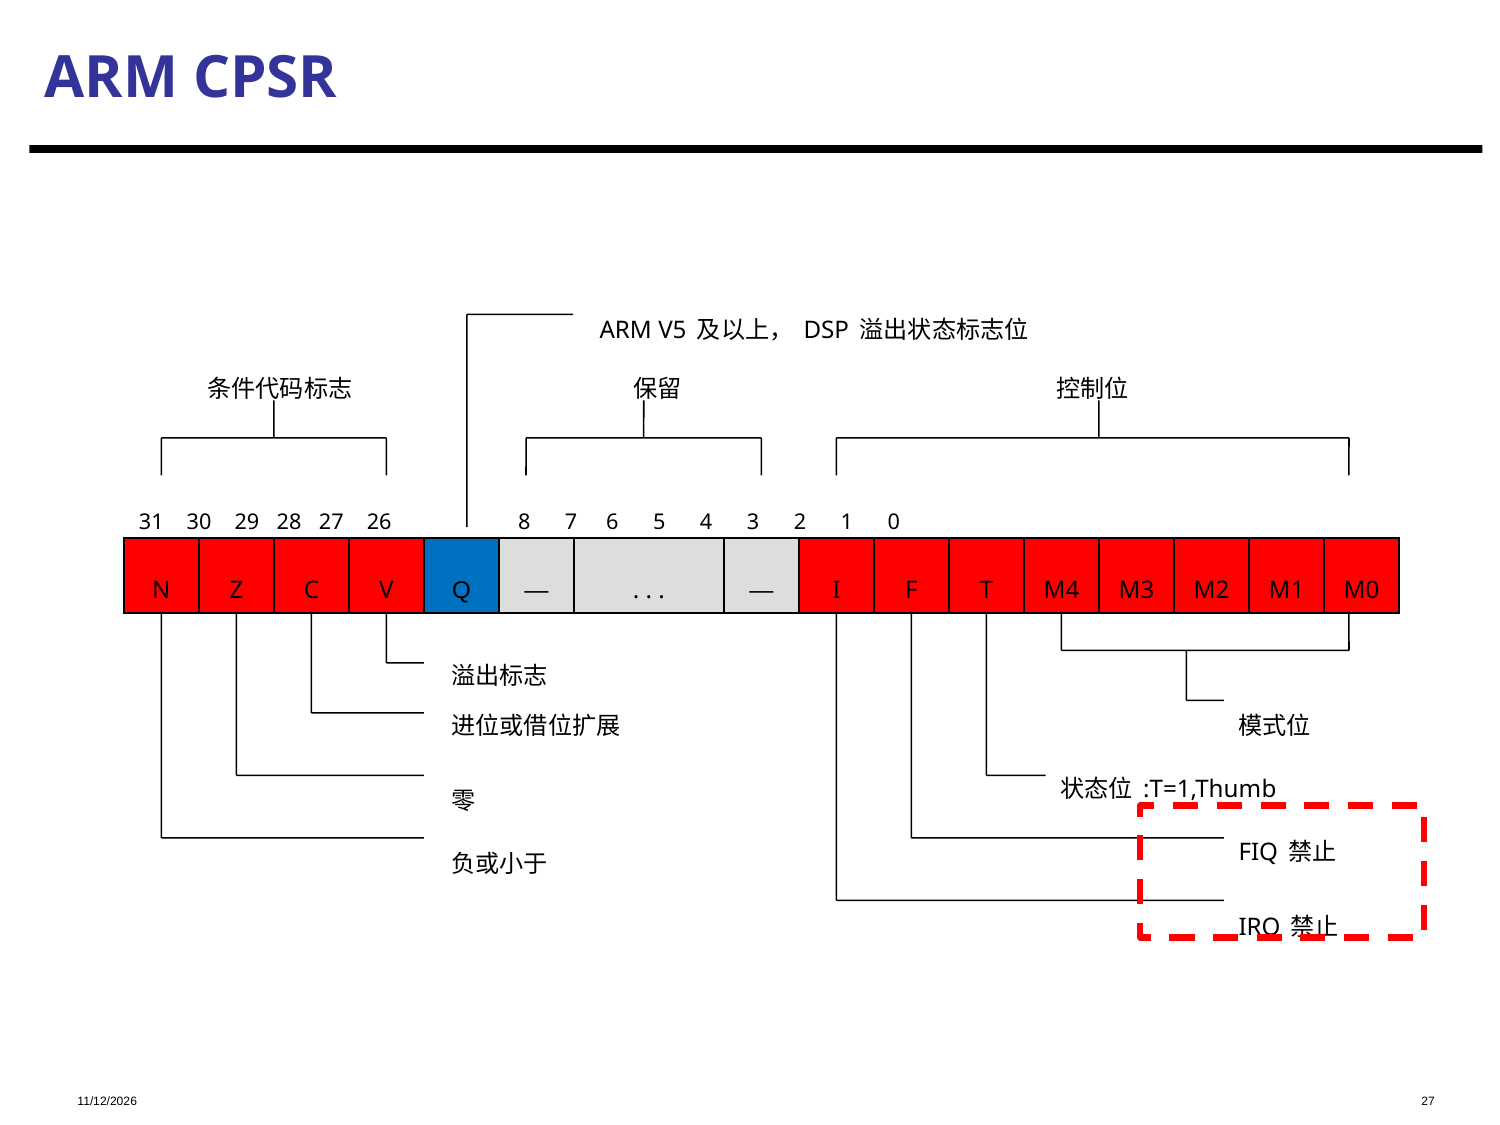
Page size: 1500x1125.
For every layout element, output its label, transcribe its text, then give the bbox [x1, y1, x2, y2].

title ARM CPSR [29, 11, 1480, 138]
text_box 保留 [579, 338, 802, 410]
text_box 零 [436, 750, 787, 812]
text_box [1140, 805, 1425, 938]
text_box 负或小于 [436, 812, 787, 885]
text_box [1023, 537, 1400, 614]
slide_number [62, 1072, 438, 1113]
text_box 进位或借位扩展 [436, 675, 787, 747]
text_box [161, 400, 387, 476]
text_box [1061, 622, 1350, 701]
text_box IRQ禁止 [1223, 875, 1437, 947]
text_box 状态位:T=1,Thumb [1230, 747, 1437, 810]
text_box 控制位 [948, 351, 1237, 398]
text_box ARM V5及以上，DSP溢出状态标志位 [584, 278, 1330, 351]
text_box 模式位 [1230, 675, 1437, 747]
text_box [161, 612, 425, 839]
slide_number 27 [999, 1072, 1451, 1113]
text_box 条件代码标志 [136, 337, 424, 410]
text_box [579, 400, 762, 476]
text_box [123, 475, 1450, 613]
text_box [466, 314, 574, 528]
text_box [836, 612, 1225, 901]
text_box FIQ禁止 [1425, 810, 1437, 872]
text_box 溢出标志 [436, 625, 724, 675]
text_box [836, 400, 1350, 476]
